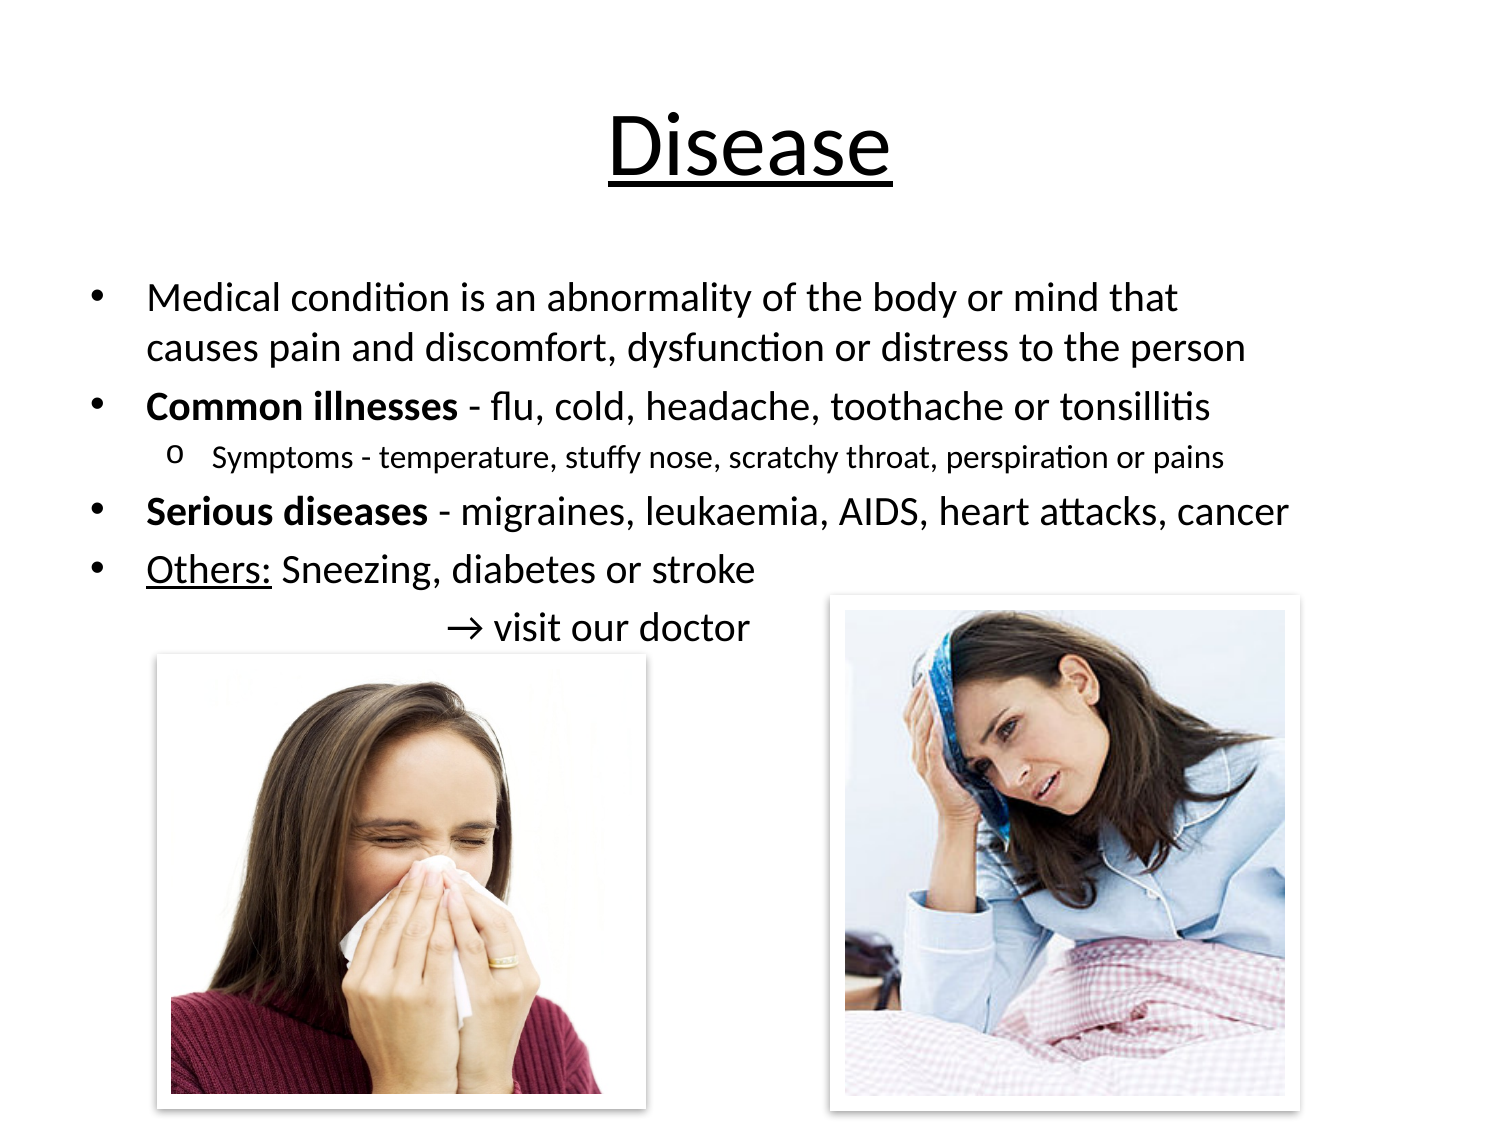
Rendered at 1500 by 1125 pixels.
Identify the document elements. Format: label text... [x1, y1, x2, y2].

picture [844, 609, 1286, 1097]
picture [170, 668, 633, 1095]
list Medical condition is an abnormality of the body or mind that causes pain and discomfort, dysfunction or distress to the person Common illnesses - flu, cold, headache, toothache or tonsillitis Symptoms - temperature, stuffy nose, scratchy throat, perspiration or pains Serious diseases - migraines, leukaemia, AIDS, heart attacks, cancer Others: Sneezing, diabetes or stroke → visit our doctor [75, 262, 1425, 1005]
title Disease [75, 45, 1425, 233]
